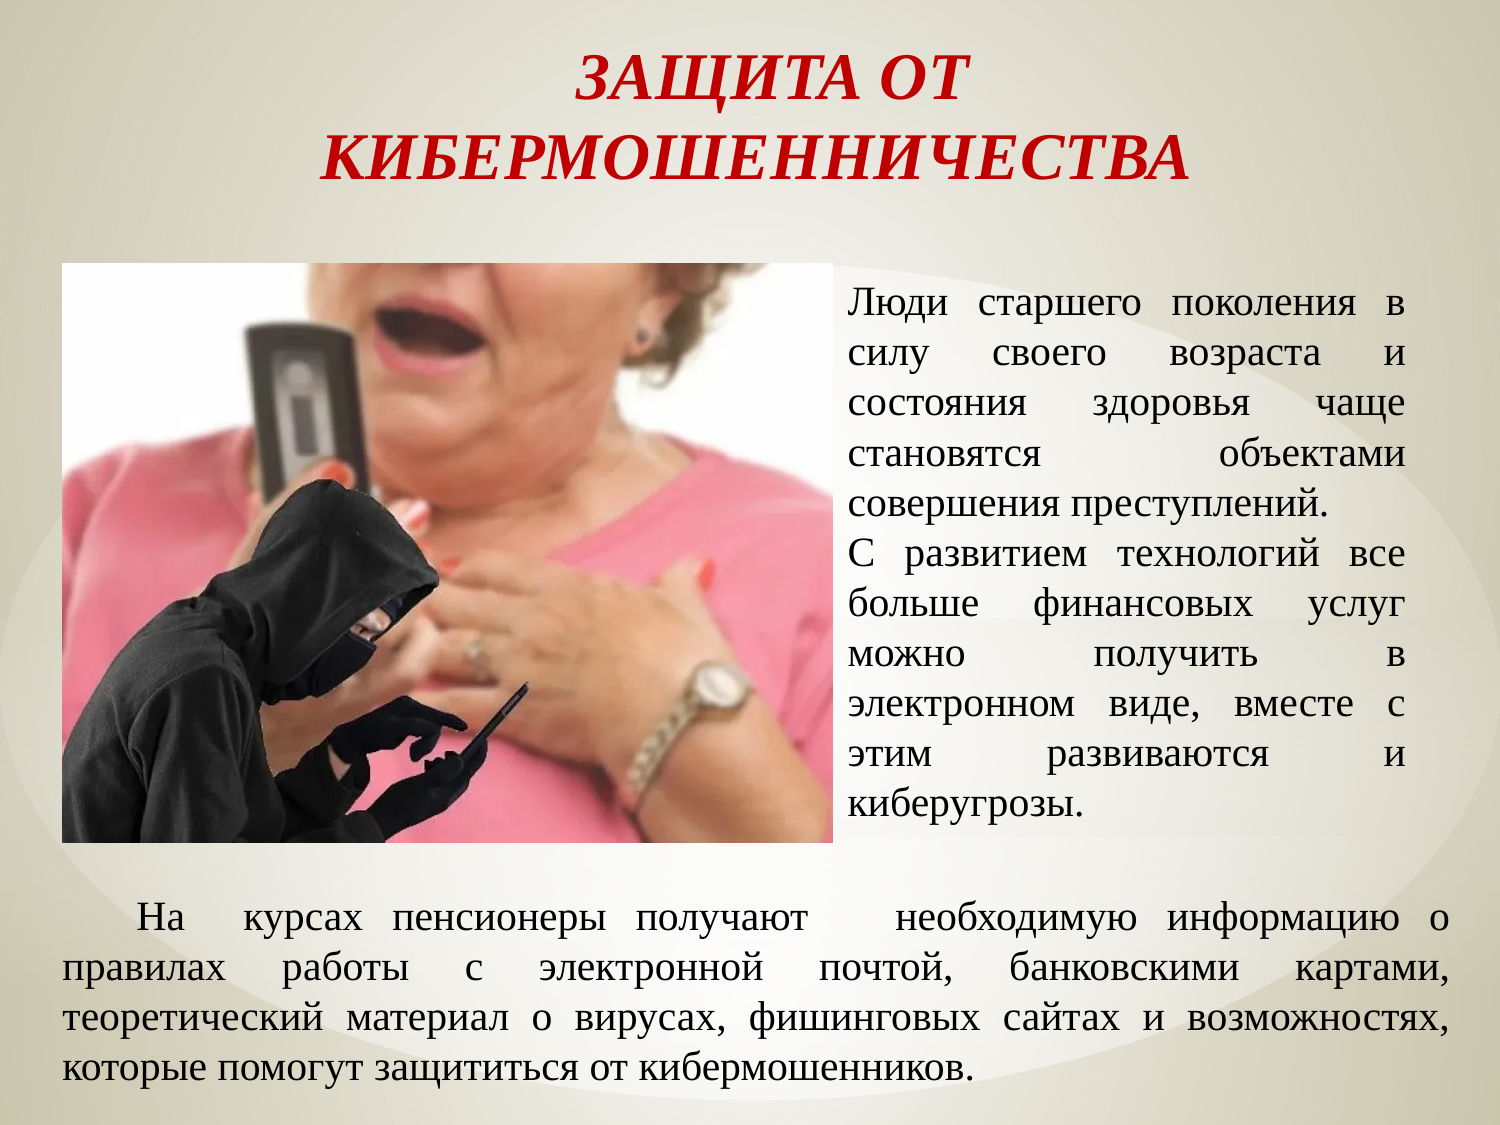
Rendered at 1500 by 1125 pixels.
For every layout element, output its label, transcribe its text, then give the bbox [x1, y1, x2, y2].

text_box защита от кибермошенничества [163, 25, 1349, 195]
picture [62, 263, 833, 844]
text_box На курсах пенсионеры получают необходимую информацию о правилах работы с электронной почтой, банковскими картами, теоретический материал о вирусах, фишинговых сайтах и возможностях, которые помогут защититься от кибермошенников. [47, 881, 1466, 1097]
text_box [45, 195, 1463, 266]
text_box Люди старшего поколения в силу своего возраста и состояния здоровья чаще становятся объектами совершения преступлений. С развитием технологий все больше финансовых услуг можно получить в электронном виде, вместе с этим развиваются и киберугрозы. [836, 266, 1421, 832]
